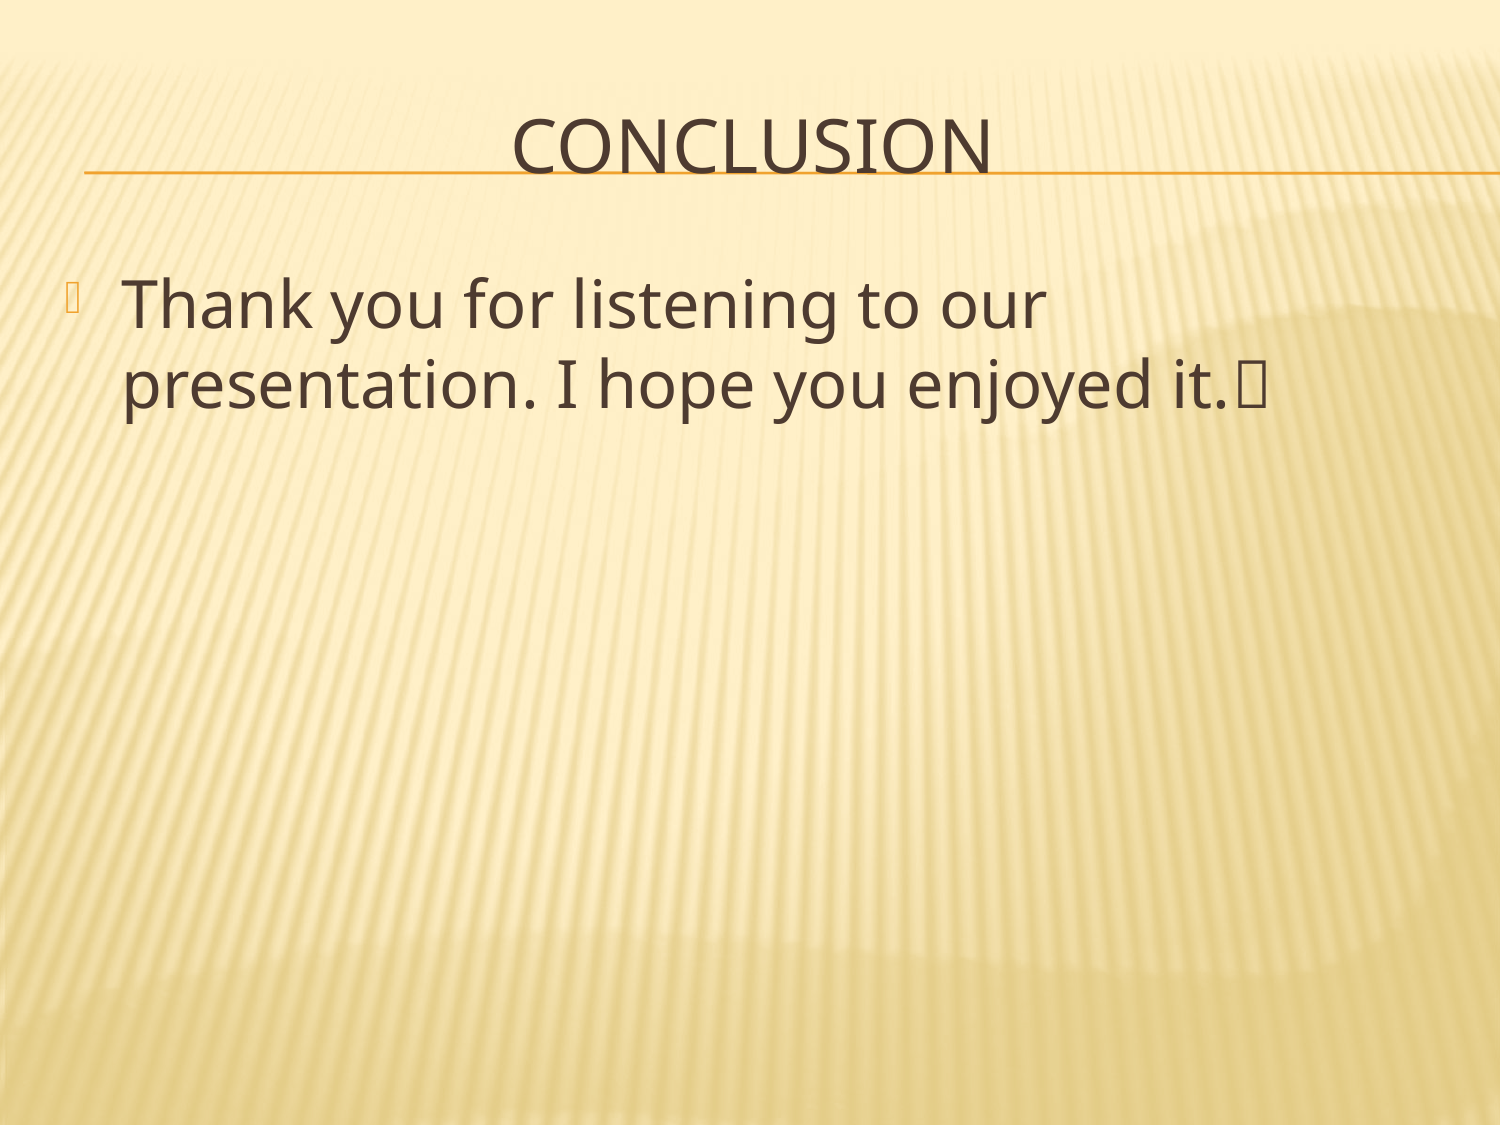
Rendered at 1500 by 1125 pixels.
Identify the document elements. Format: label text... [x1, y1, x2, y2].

title Conclusion [50, 75, 1475, 213]
list Thank you for listening to our presentation. I hope you enjoyed it. [50, 254, 1475, 998]
